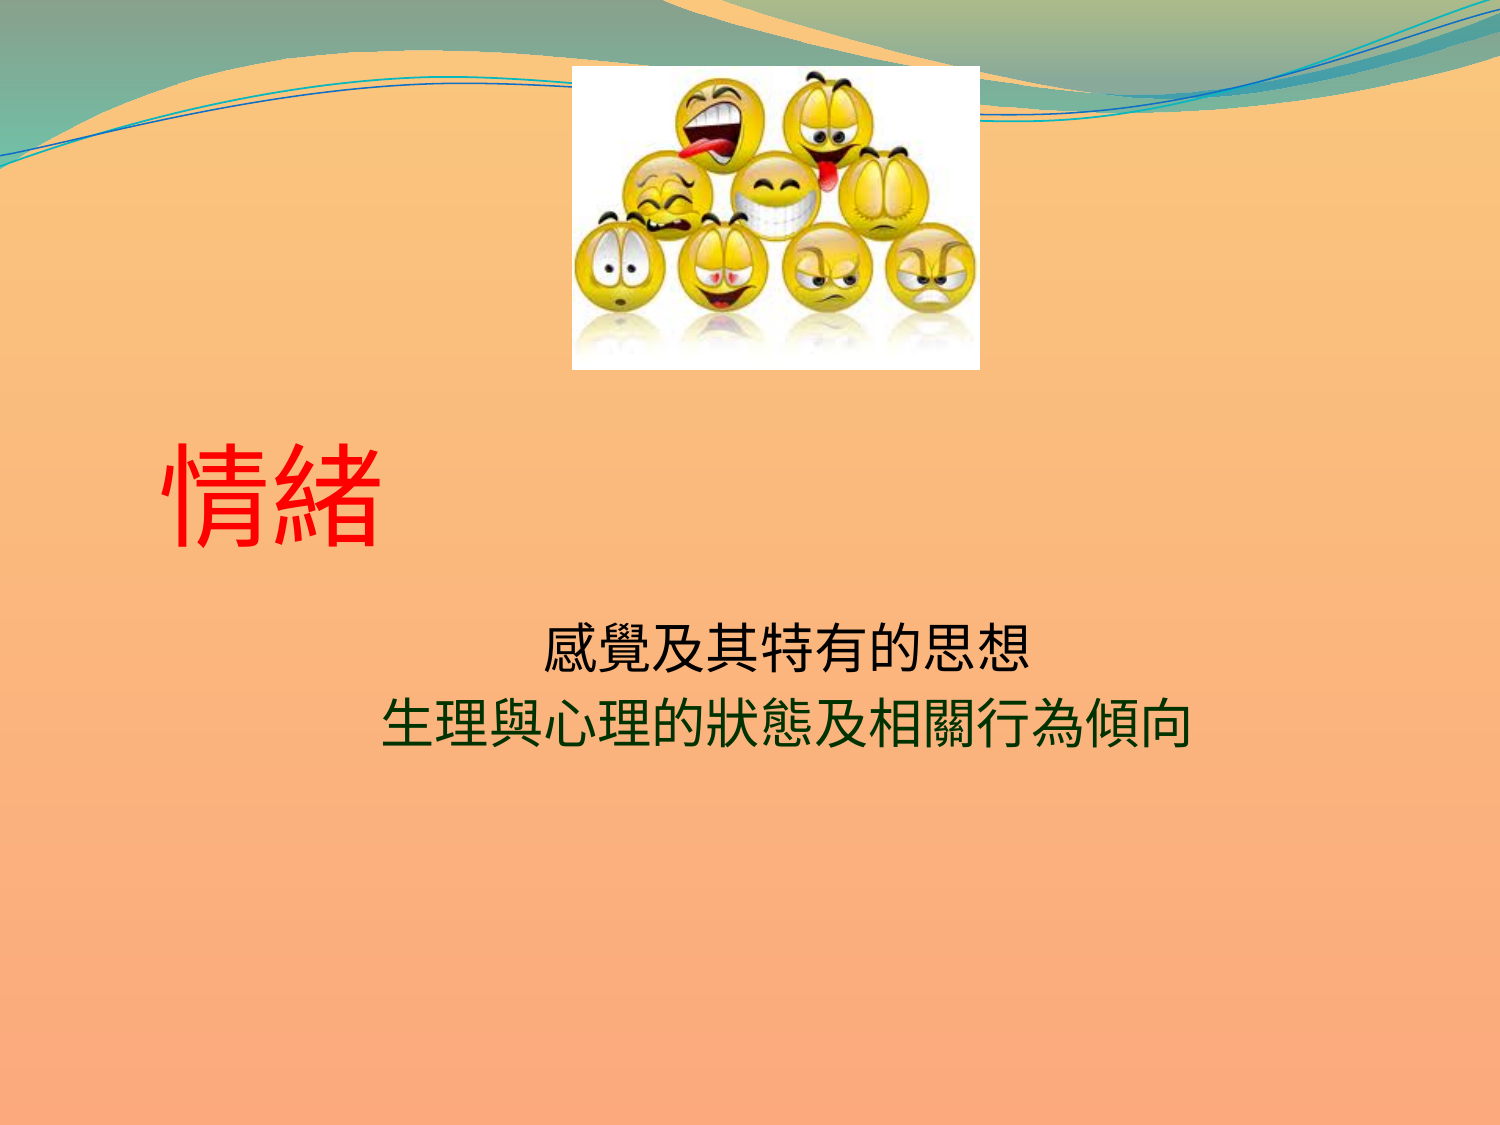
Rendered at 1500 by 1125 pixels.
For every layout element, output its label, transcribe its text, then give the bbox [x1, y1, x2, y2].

title 情緒 [112, 373, 1388, 561]
text_box Lacking support 缺乏支持 [566, 373, 984, 382]
subtitle 感覺及其特有的思想 生理與心理的狀態及相關行為傾向 [262, 606, 1313, 924]
picture [572, 66, 980, 370]
